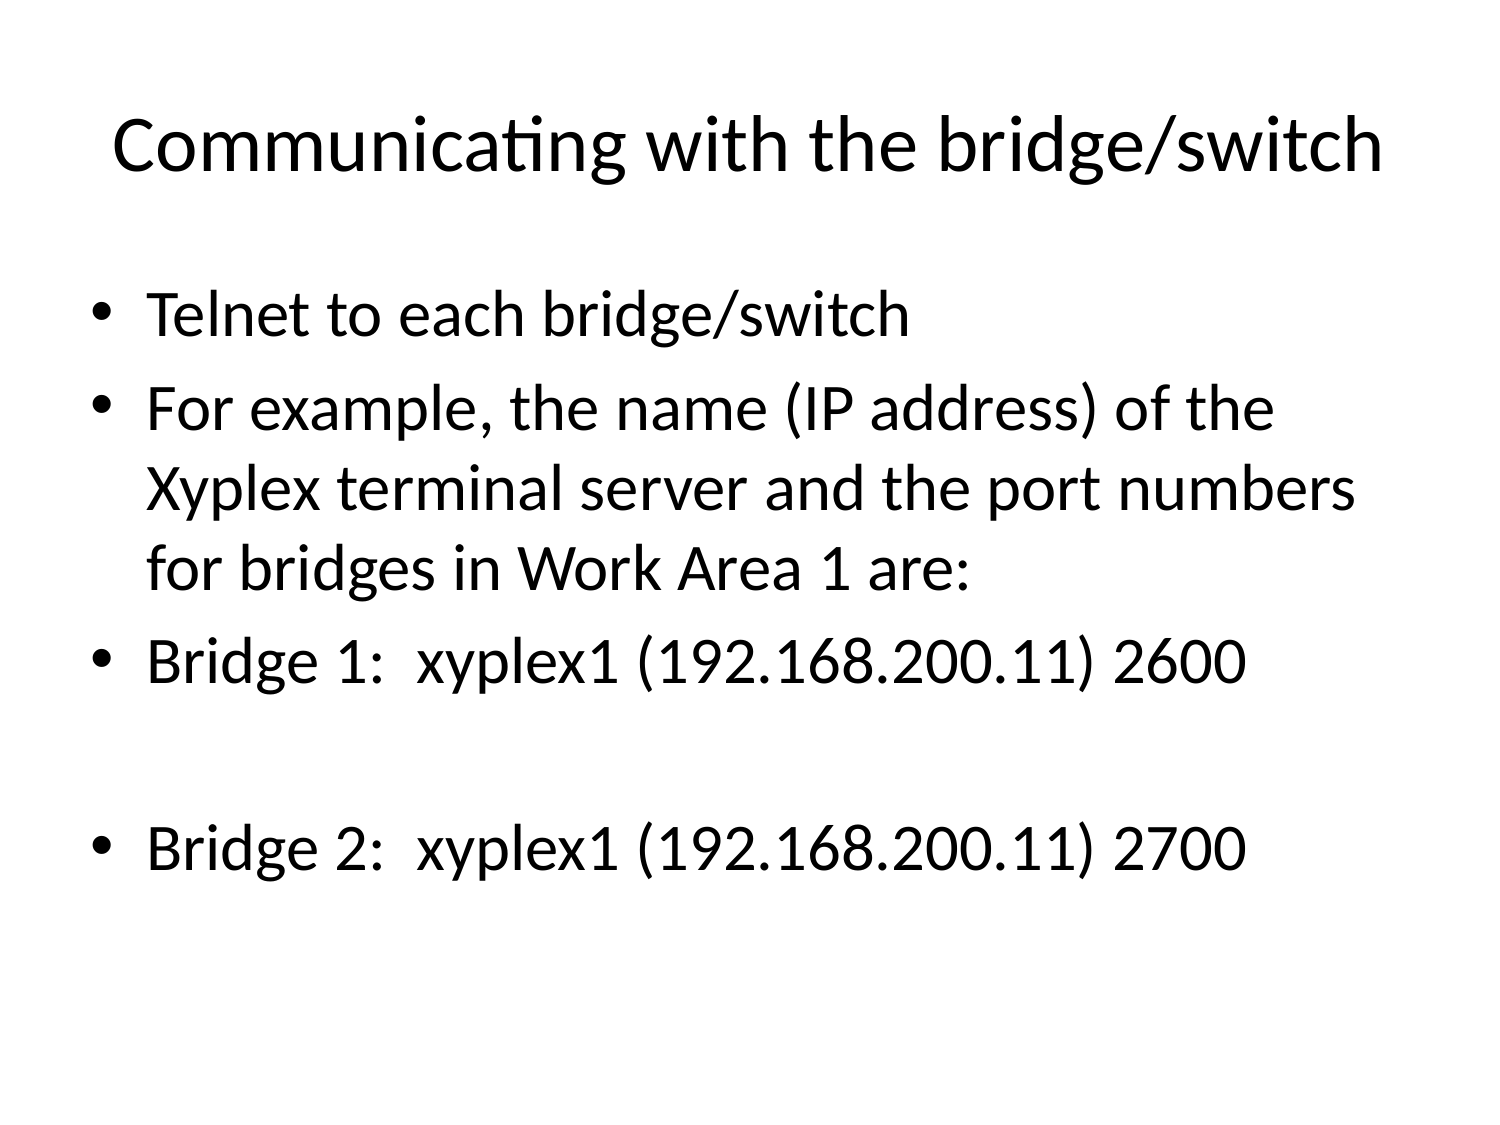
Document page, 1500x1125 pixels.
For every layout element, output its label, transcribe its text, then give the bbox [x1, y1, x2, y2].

list Telnet to each bridge/switch For example, the name (IP address) of the Xyplex terminal server and the port numbers for bridges in Work Area 1 are: Bridge 1: xyplex1 (192.168.200.11) 2600 Bridge 2: xyplex1 (192.168.200.11) 2700 [75, 262, 1425, 1005]
title Communicating with the bridge/switch [75, 45, 1425, 233]
